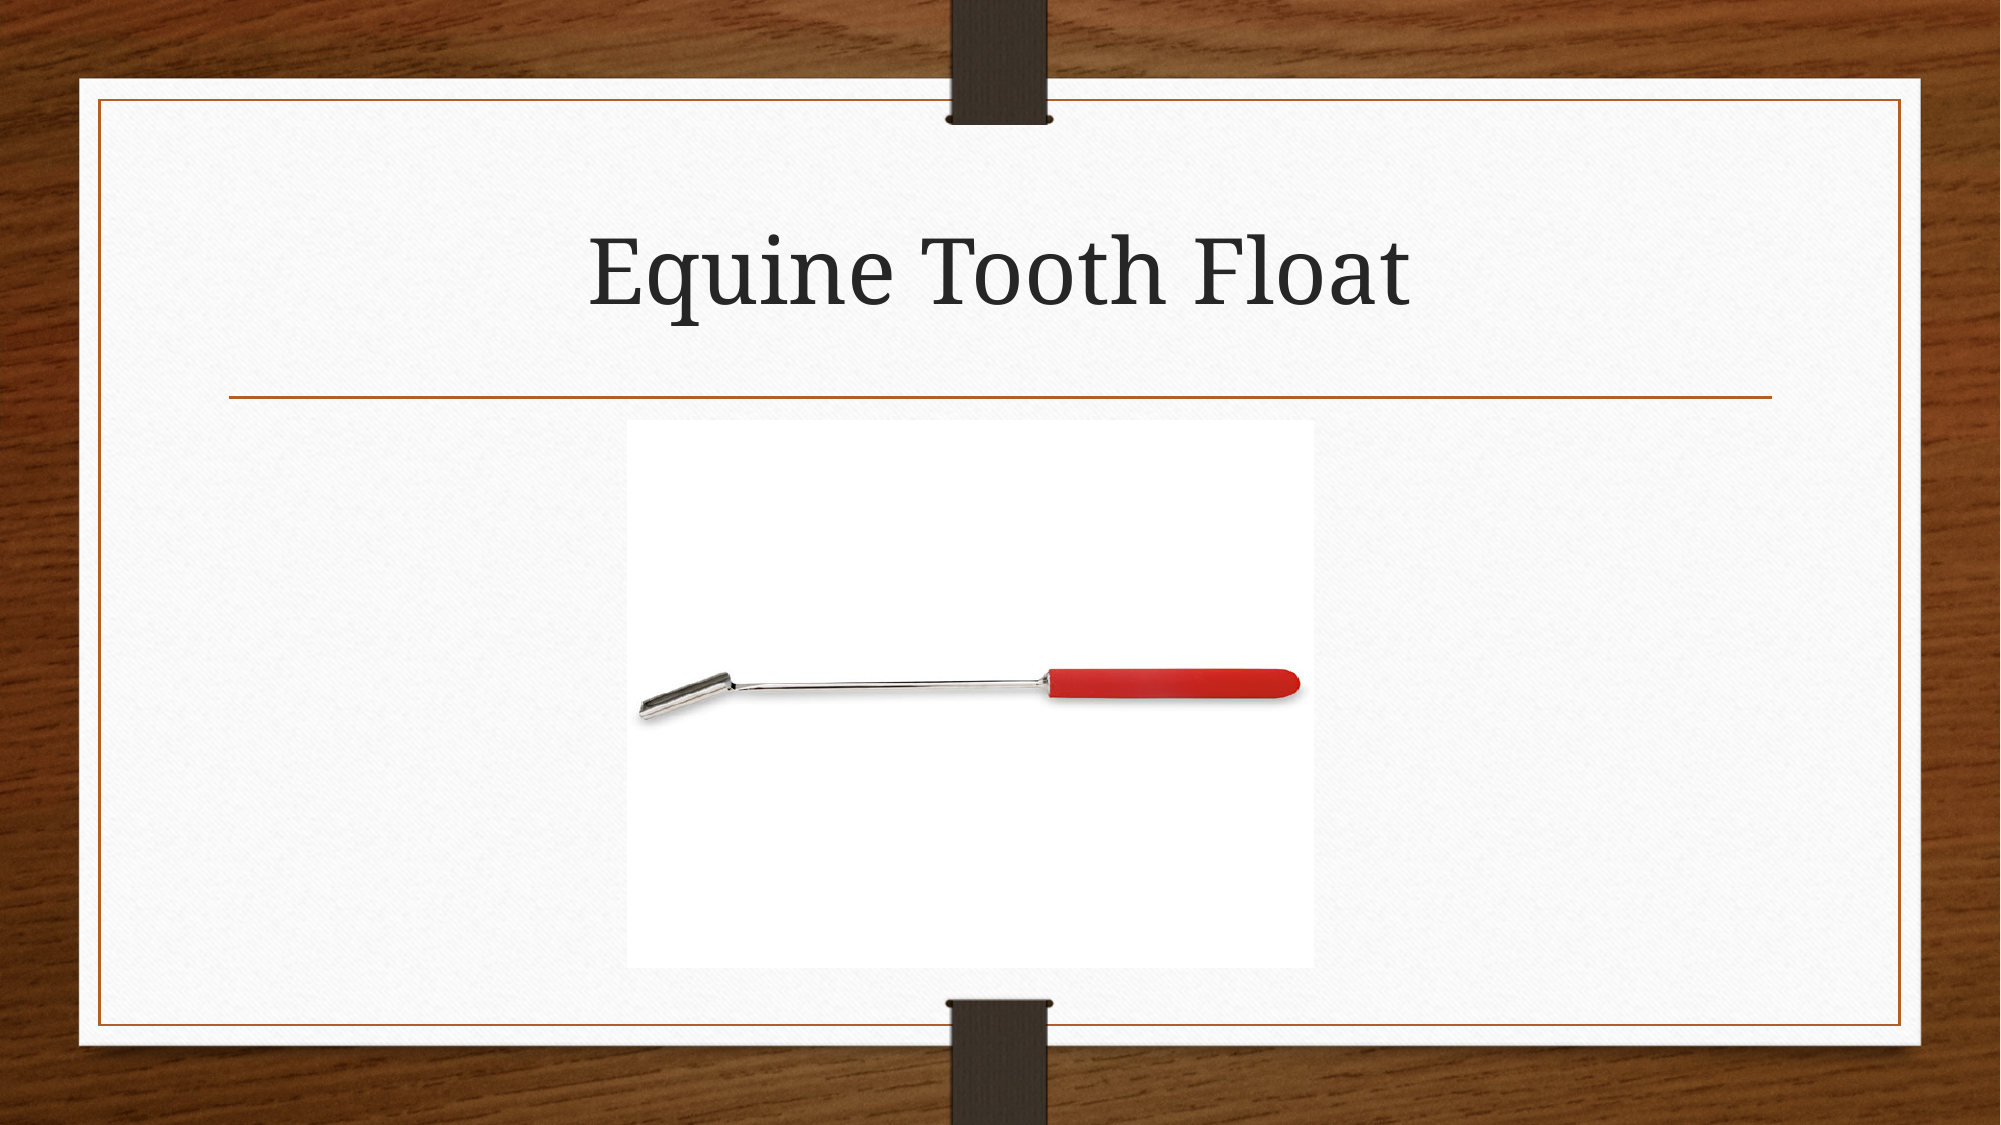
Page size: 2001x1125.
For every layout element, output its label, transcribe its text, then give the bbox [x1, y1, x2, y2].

title Equine Tooth Float [212, 161, 1788, 375]
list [626, 420, 1314, 969]
picture [0, 0, 948, 1125]
picture [101, 0, 2001, 1125]
